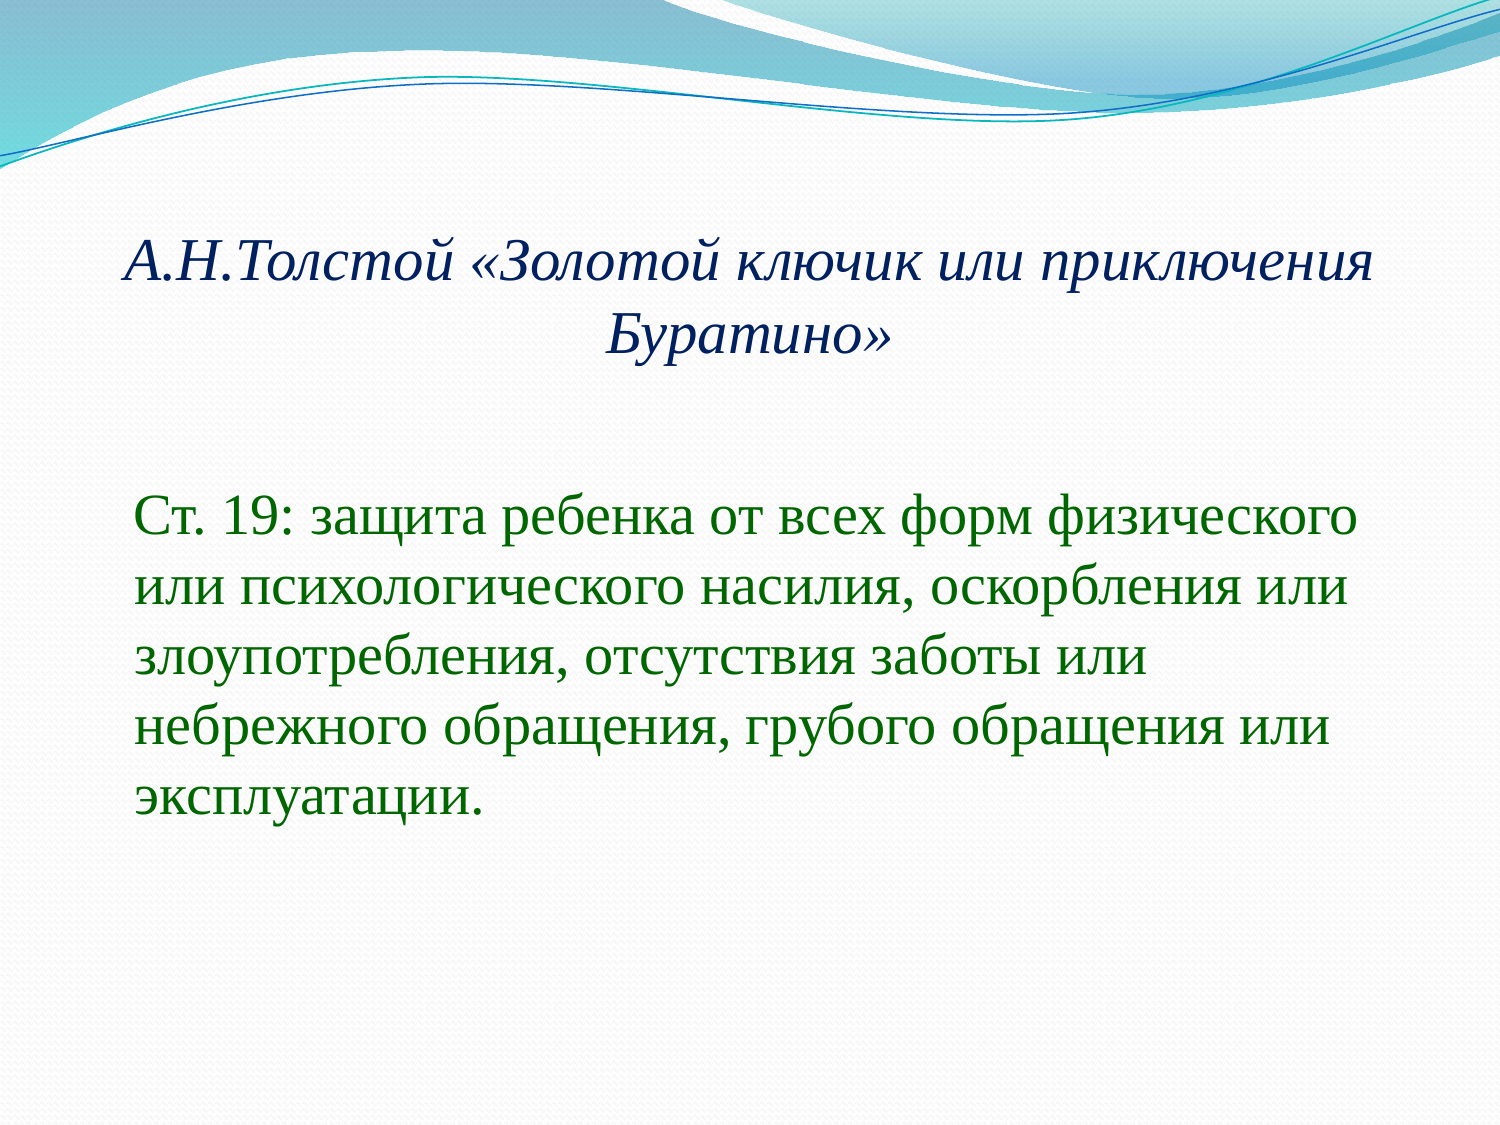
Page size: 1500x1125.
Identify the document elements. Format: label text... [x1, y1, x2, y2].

list Ст. 19: защита ребенка от всех форм физического или психологического насилия, оскорбления или злоупотребления, отсутствия заботы или небрежного обращения, грубого обращения или эксплуатации. [75, 468, 1425, 1038]
title А.Н.Толстой «Золотой ключик или приключения Буратино» [75, 210, 1425, 457]
